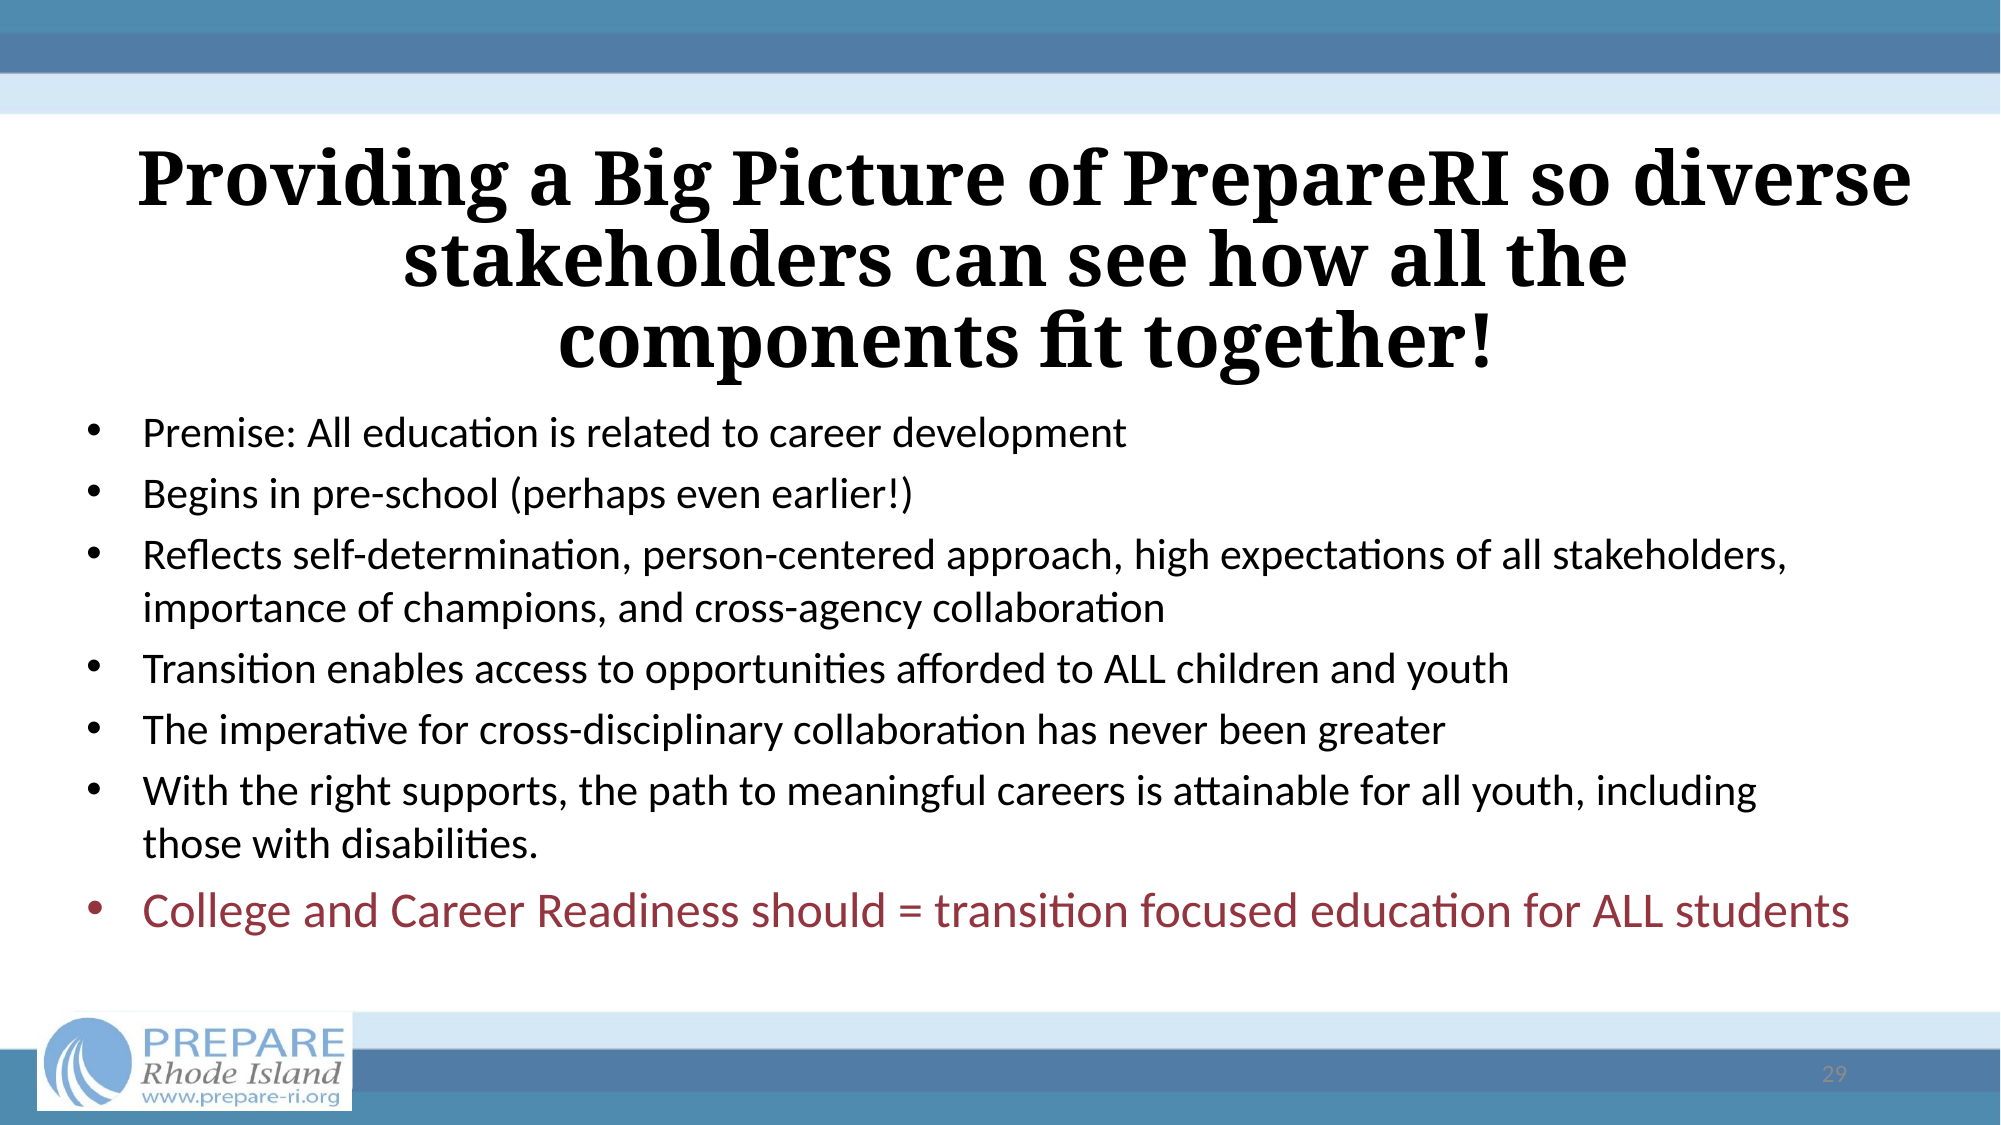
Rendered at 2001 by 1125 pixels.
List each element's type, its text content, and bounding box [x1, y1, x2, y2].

text_box Premise: All education is related to career development Begins in pre-school (perhaps even earlier!) Reflects self-determination, person-centered approach, high expectations of all stakeholders, importance of champions, and cross-agency collaboration Transition enables access to opportunities afforded to ALL children and youth The imperative for cross-disciplinary collaboration has never been greater With the right supports, the path to meaningful careers is attainable for all youth, including those with disabilities. College and Career Readiness should = transition focused education for ALL students [71, 395, 1874, 945]
slide_number 29 [1412, 1042, 1863, 1103]
picture [0, 0, 2001, 1125]
title Providing a Big Picture of PrepareRI so diverse stakeholders can see how all the components fit together! [53, 147, 2000, 377]
